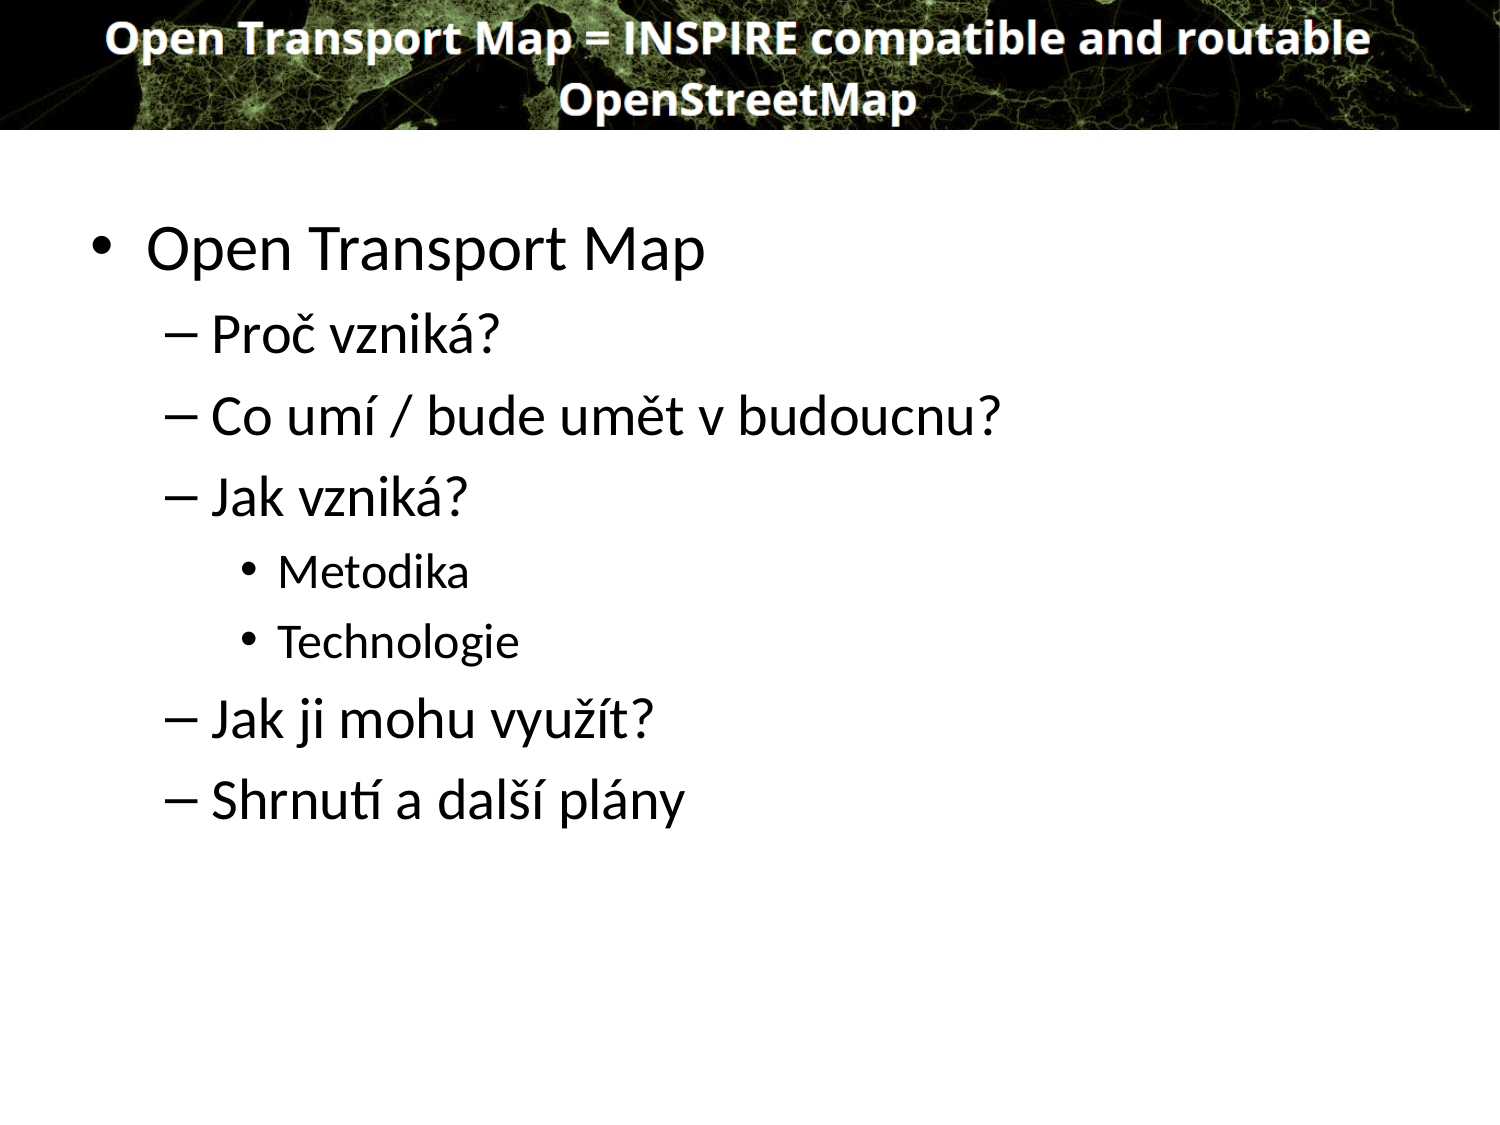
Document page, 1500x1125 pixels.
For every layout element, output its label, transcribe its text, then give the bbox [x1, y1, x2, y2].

list Open Transport Map Proč vzniká? Co umí / bude umět v budoucnu? Jak vzniká? Metodika Technologie Jak ji mohu využít? Shrnutí a další plány [75, 196, 1425, 1109]
picture [0, 0, 1500, 131]
